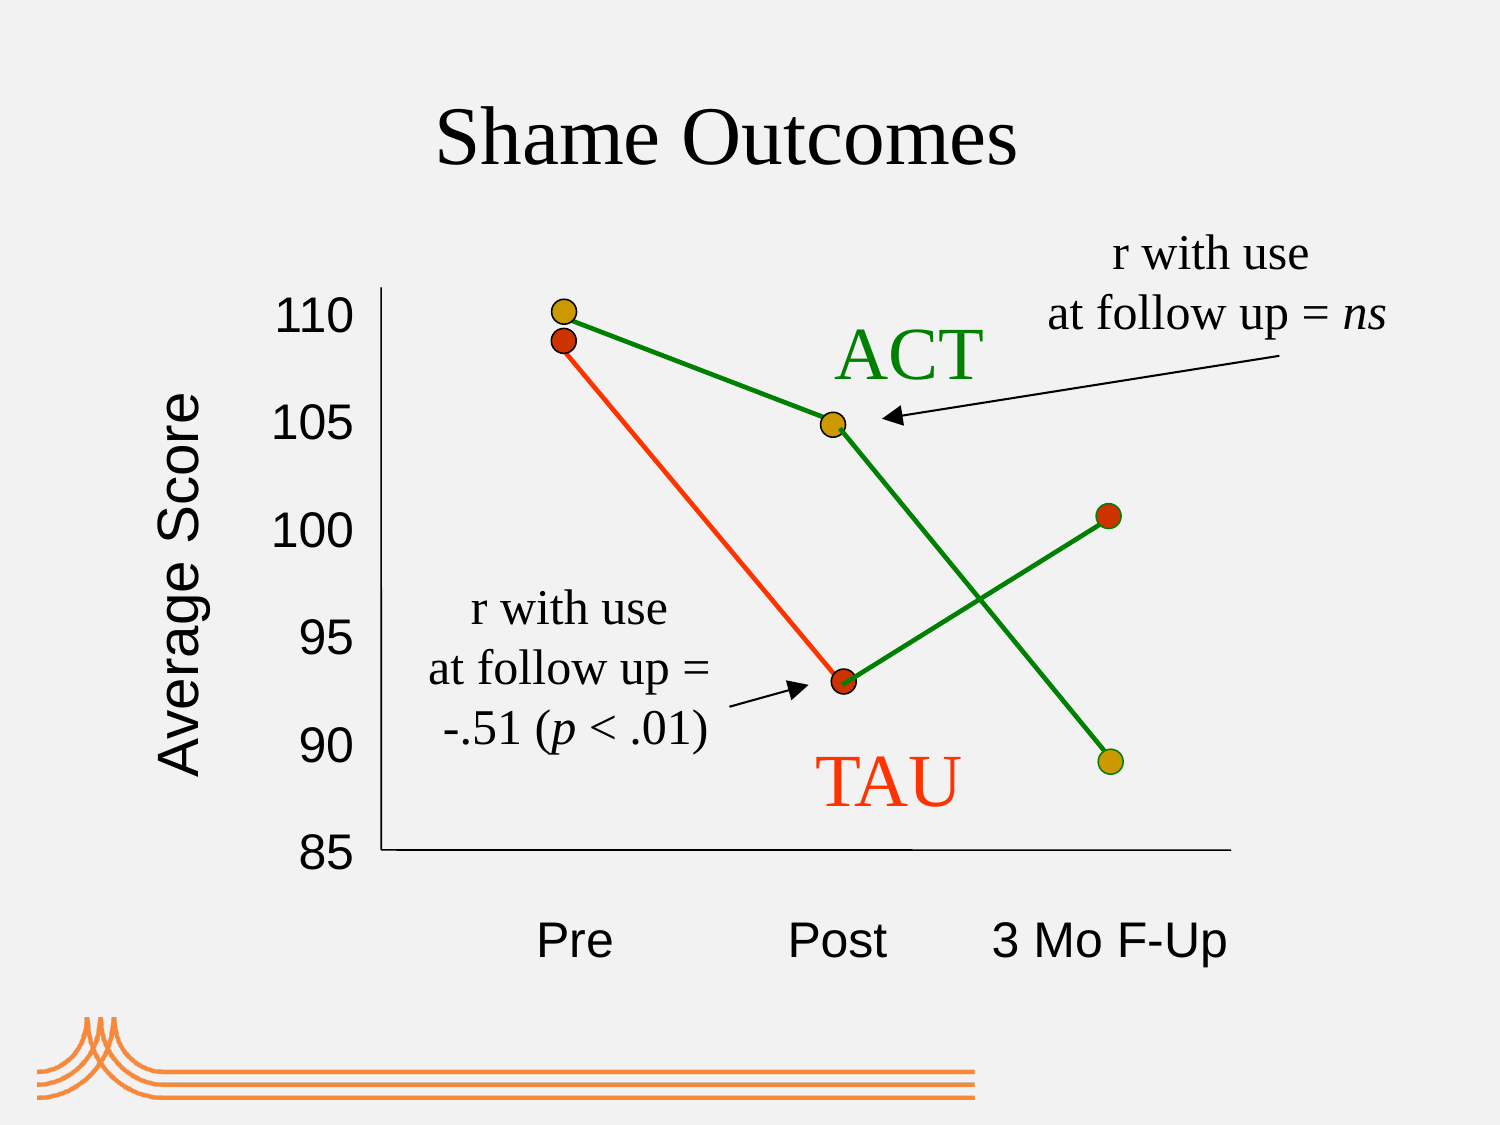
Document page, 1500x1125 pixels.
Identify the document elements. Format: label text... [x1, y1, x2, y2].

picture [37, 1017, 975, 1100]
text_box [881, 355, 1279, 426]
text_box 105 [226, 382, 369, 457]
text_box TAU [751, 723, 1027, 829]
text_box 85 [281, 812, 369, 888]
title Shame Outcomes [62, 37, 1413, 225]
text_box Average Score [132, 208, 218, 961]
text_box 100 [239, 489, 369, 565]
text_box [839, 428, 1124, 775]
text_box [551, 299, 577, 325]
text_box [405, 566, 809, 763]
text_box r with use at follow up = ns [1021, 212, 1413, 348]
text_box 3 Mo F-Up [957, 899, 1263, 975]
text_box Pre [456, 899, 694, 975]
text_box [551, 328, 577, 354]
text_box [820, 412, 846, 438]
text_box 90 [281, 704, 369, 780]
text_box 110 [250, 274, 369, 350]
text_box 95 [281, 597, 369, 673]
text_box ACT [771, 297, 1048, 403]
text_box Post [718, 899, 957, 975]
